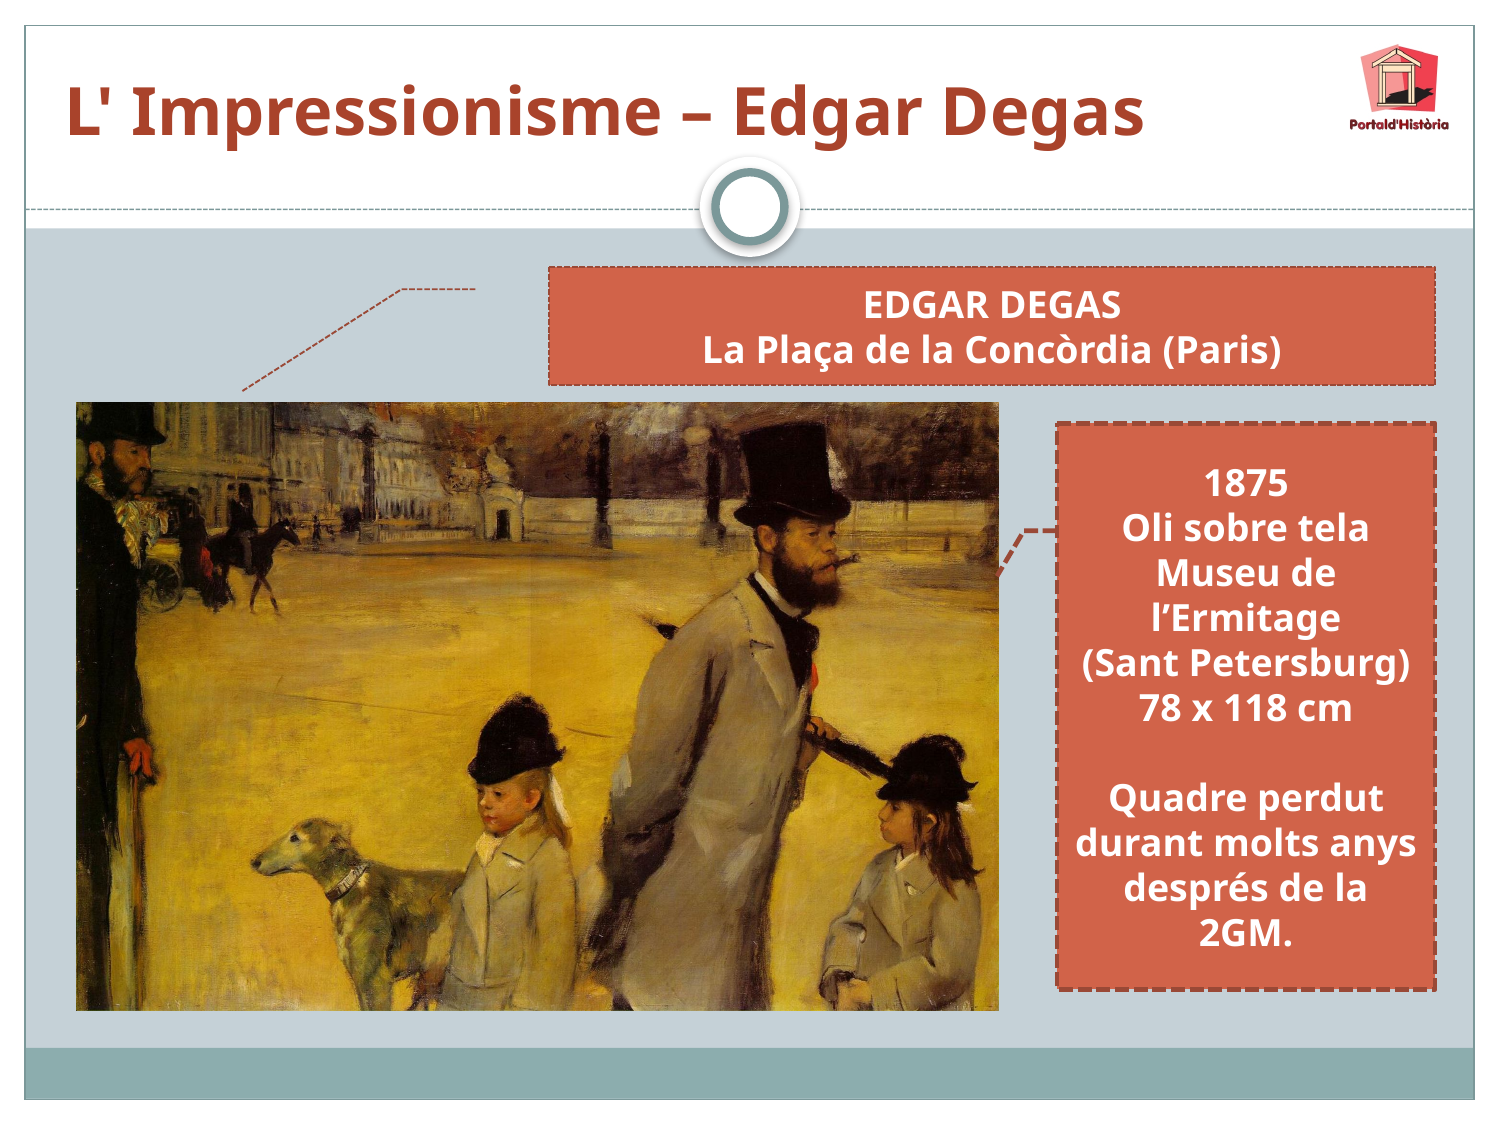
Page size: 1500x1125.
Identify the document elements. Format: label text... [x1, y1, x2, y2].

text_box EDGAR DEGAS La Plaça de la Concòrdia (Paris) [241, 288, 408, 392]
text_box EDGAR DEGAS La Plaça de la Concòrdia (Paris) [548, 266, 1436, 386]
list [76, 402, 999, 1011]
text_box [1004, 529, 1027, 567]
title L' Impressionisme – Edgar Degas [49, 37, 1450, 162]
text_box 1875 Oli sobre tela Museu de l’Ermitage (Sant Petersburg) 78 x 118 cm Quadre perdut durant molts anys després de la 2GM. [1051, 422, 1436, 990]
picture [1347, 35, 1450, 138]
